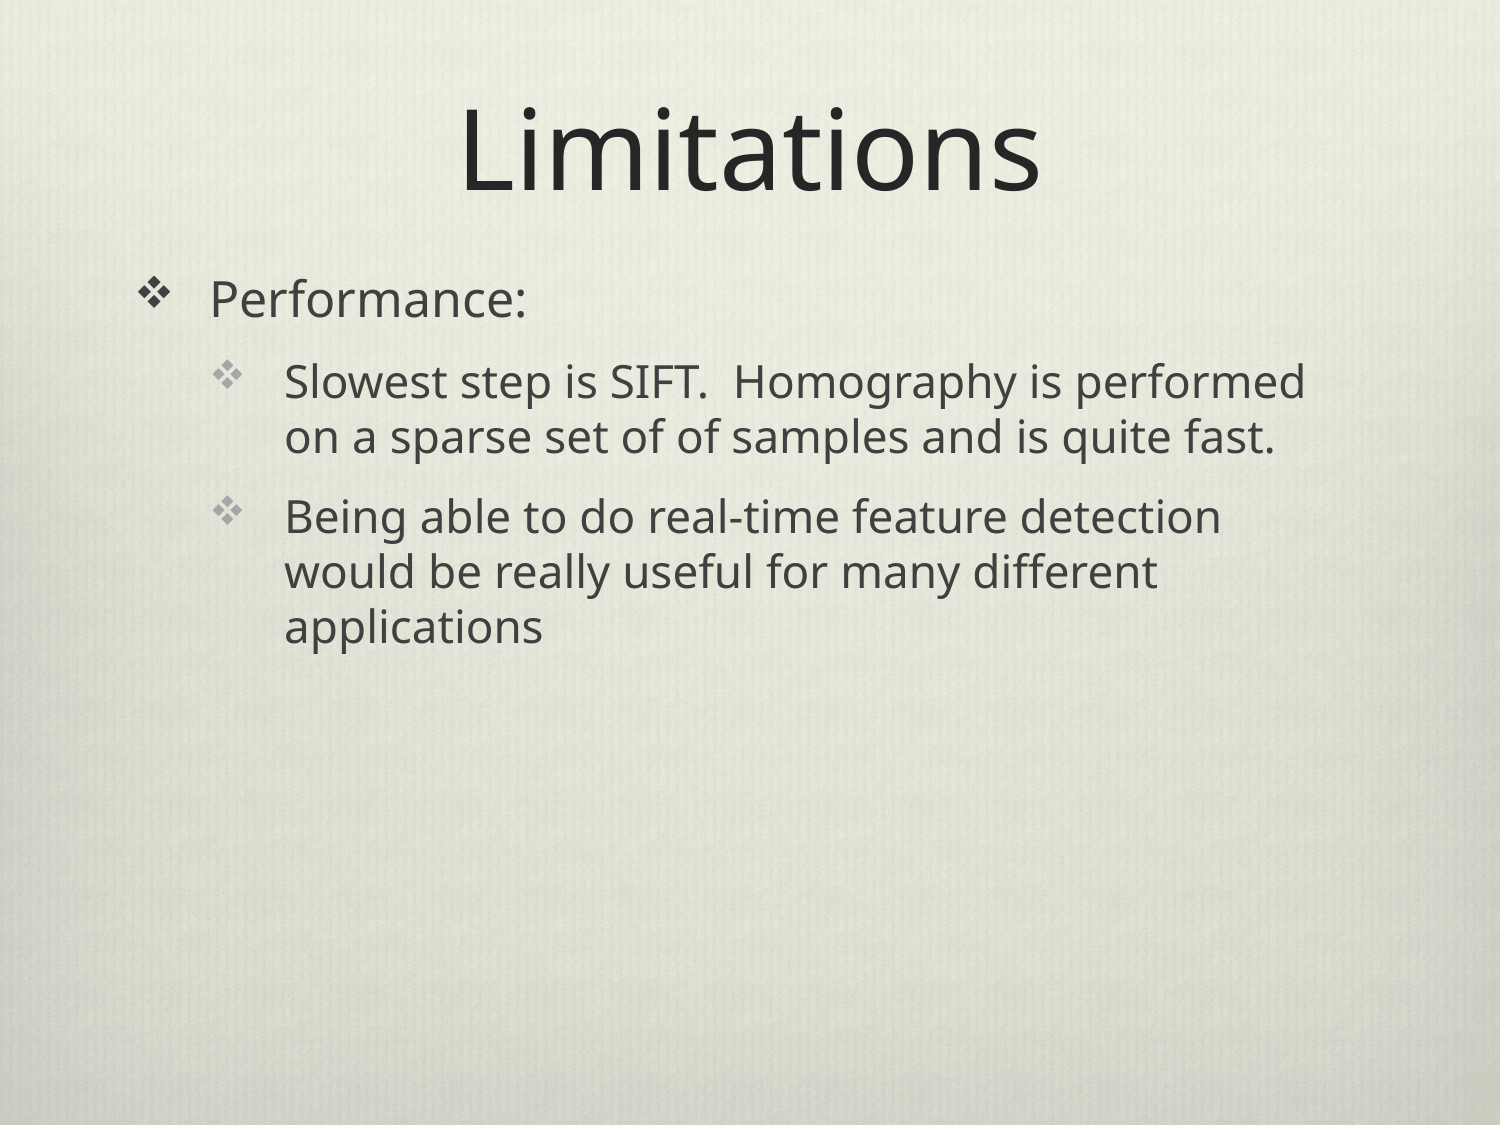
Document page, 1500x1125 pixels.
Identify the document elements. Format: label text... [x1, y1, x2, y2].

list Performance: Slowest step is SIFT. Homography is performed on a sparse set of of samples and is quite fast. Being able to do real-time feature detection would be really useful for many different applications [119, 260, 1381, 1011]
title Limitations [119, 51, 1381, 240]
